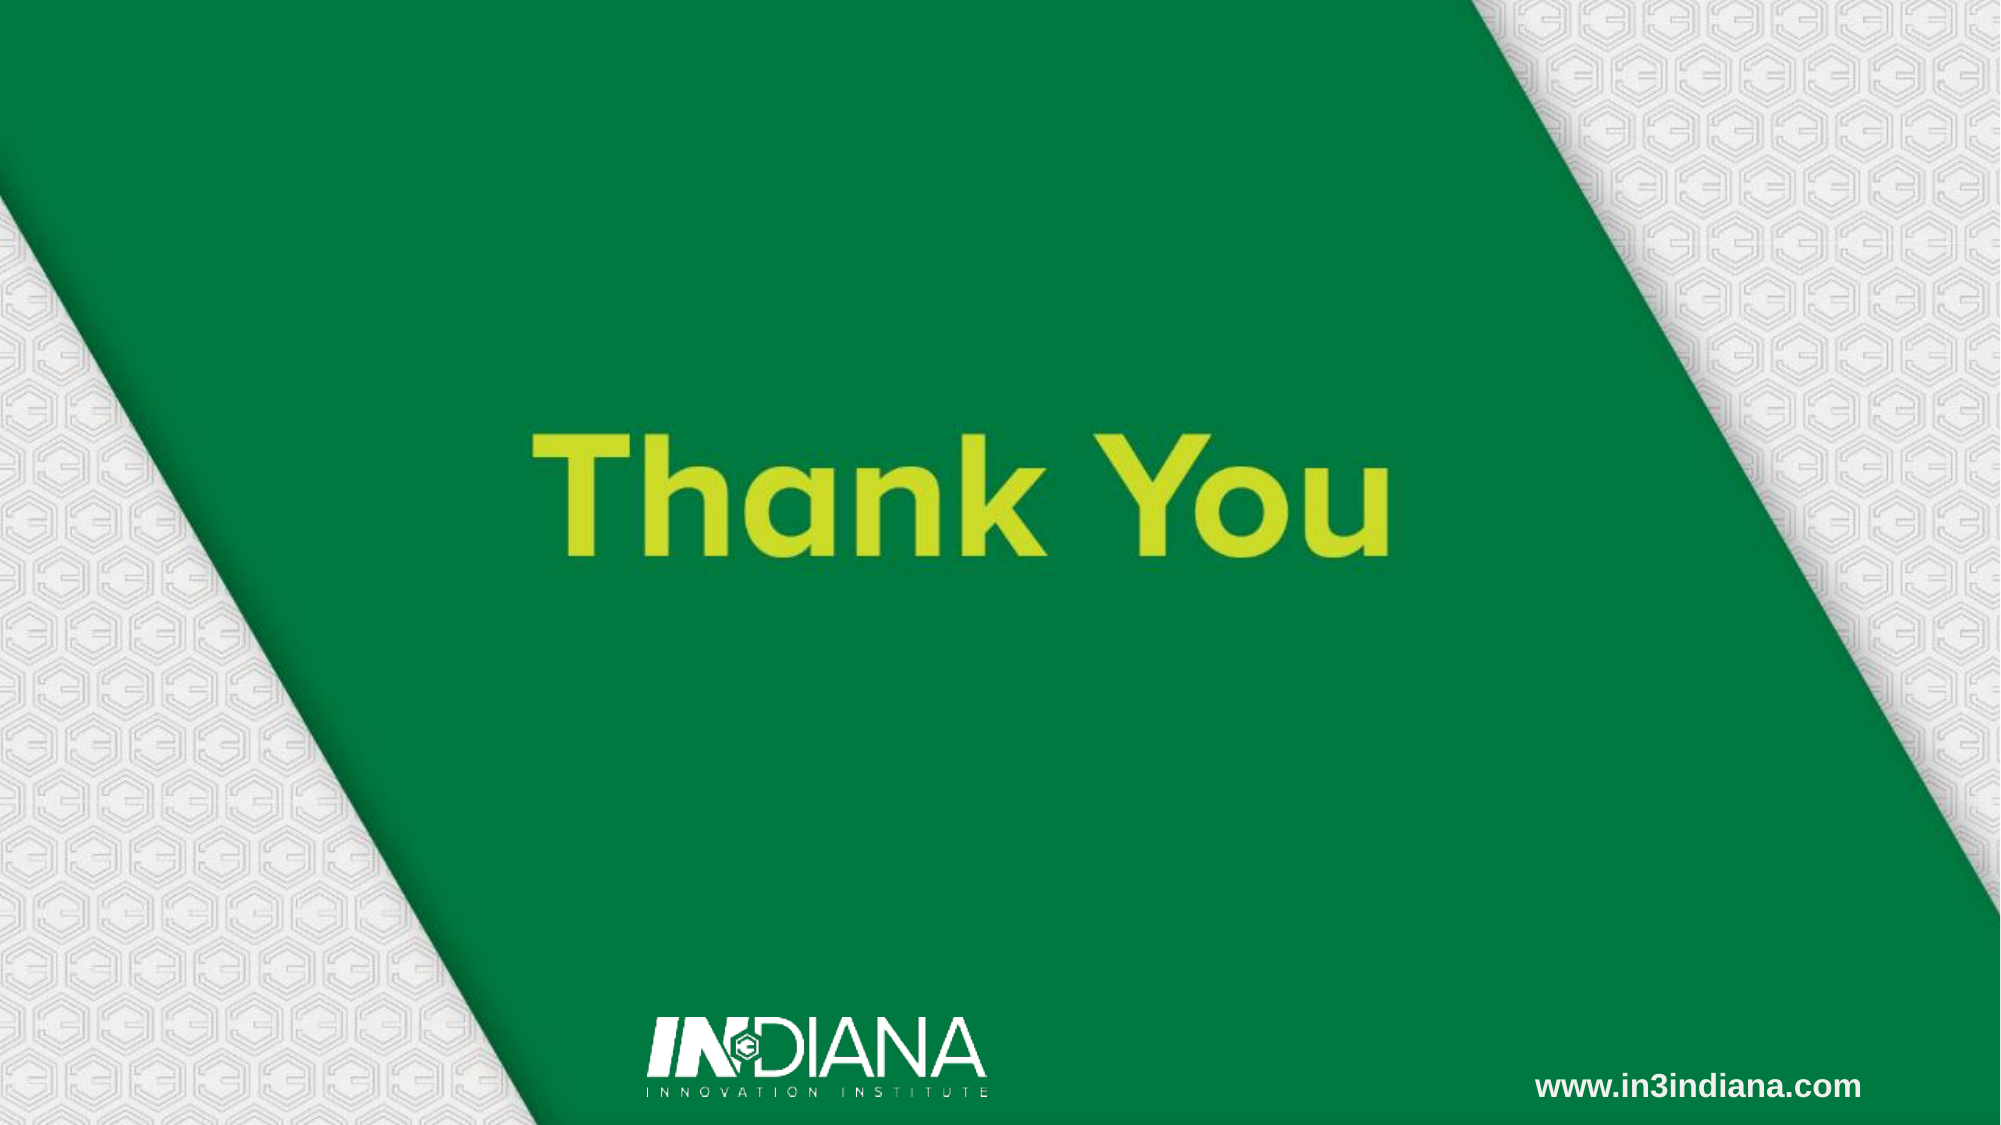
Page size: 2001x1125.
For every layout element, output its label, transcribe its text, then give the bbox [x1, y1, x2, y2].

footer www.in3indiana.com [1187, 1053, 1863, 1114]
picture [0, 0, 2001, 1125]
